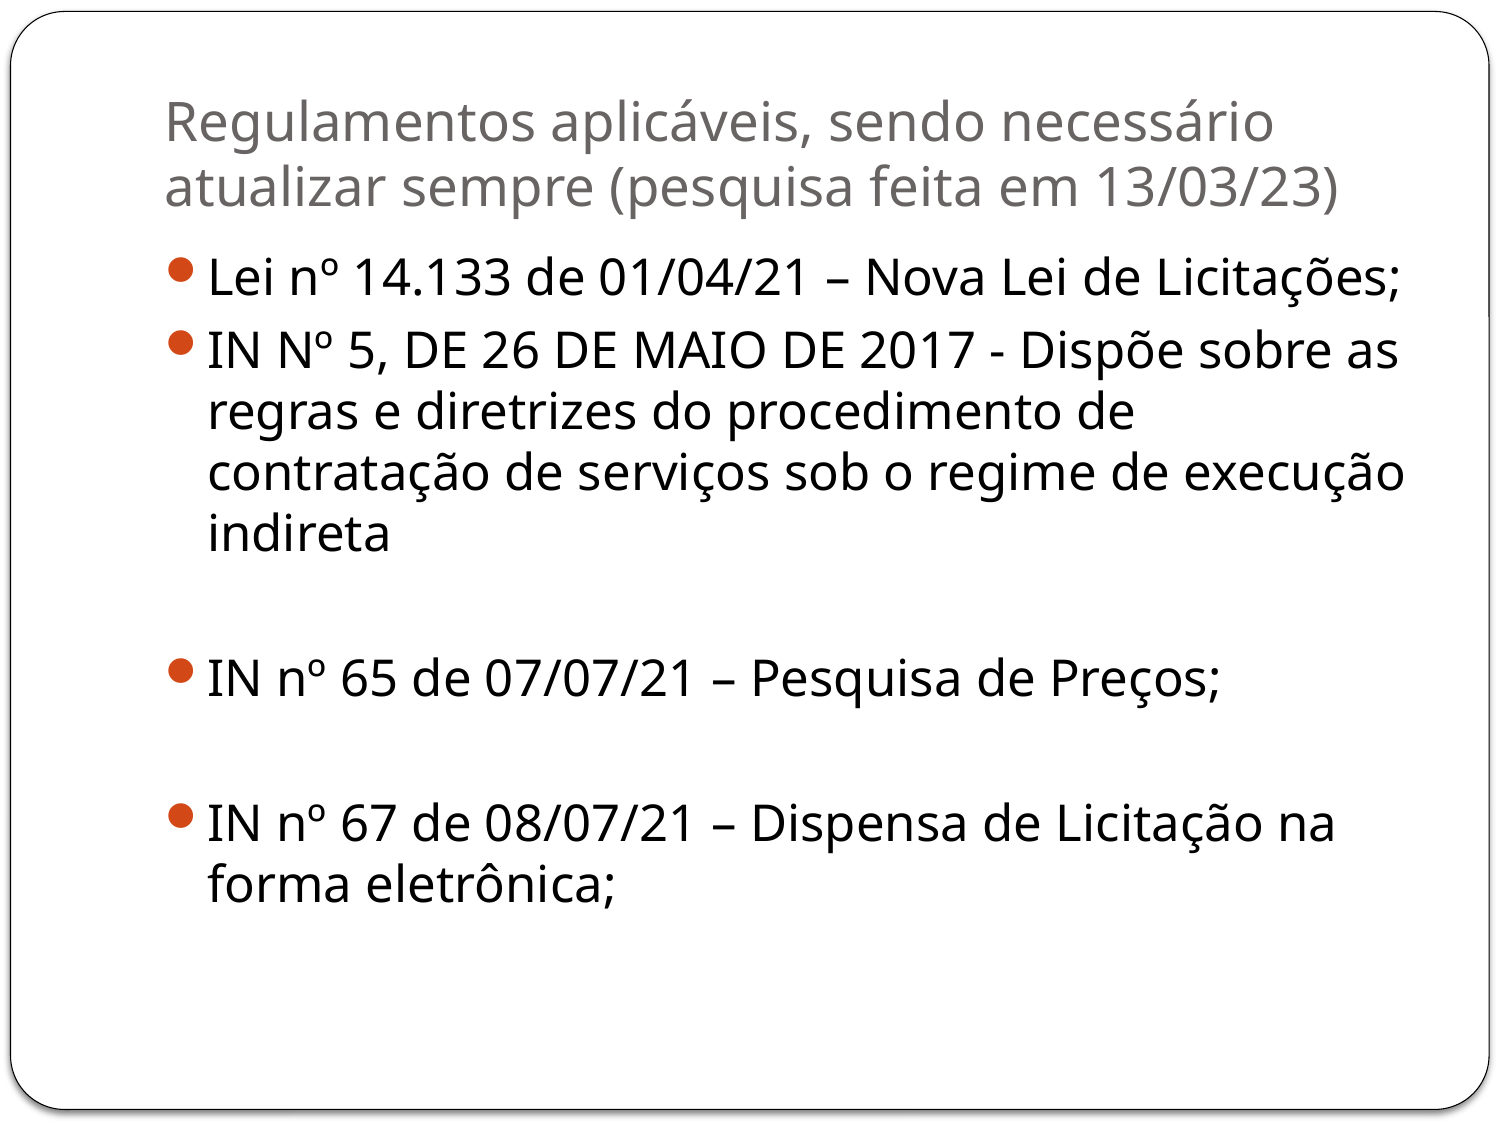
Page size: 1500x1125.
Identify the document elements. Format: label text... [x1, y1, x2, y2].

title Regulamentos aplicáveis, sendo necessário atualizar sempre (pesquisa feita em 13/03/23) [150, 45, 1425, 233]
list Lei nº 14.133 de 01/04/21 – Nova Lei de Licitações; IN Nº 5, DE 26 DE MAIO DE 2017 - Dispõe sobre as regras e diretrizes do procedimento de contratação de serviços sob o regime de execução indireta IN nº 65 de 07/07/21 – Pesquisa de Preços; IN nº 67 de 08/07/21 – Dispensa de Licitação na forma eletrônica; [150, 237, 1425, 988]
